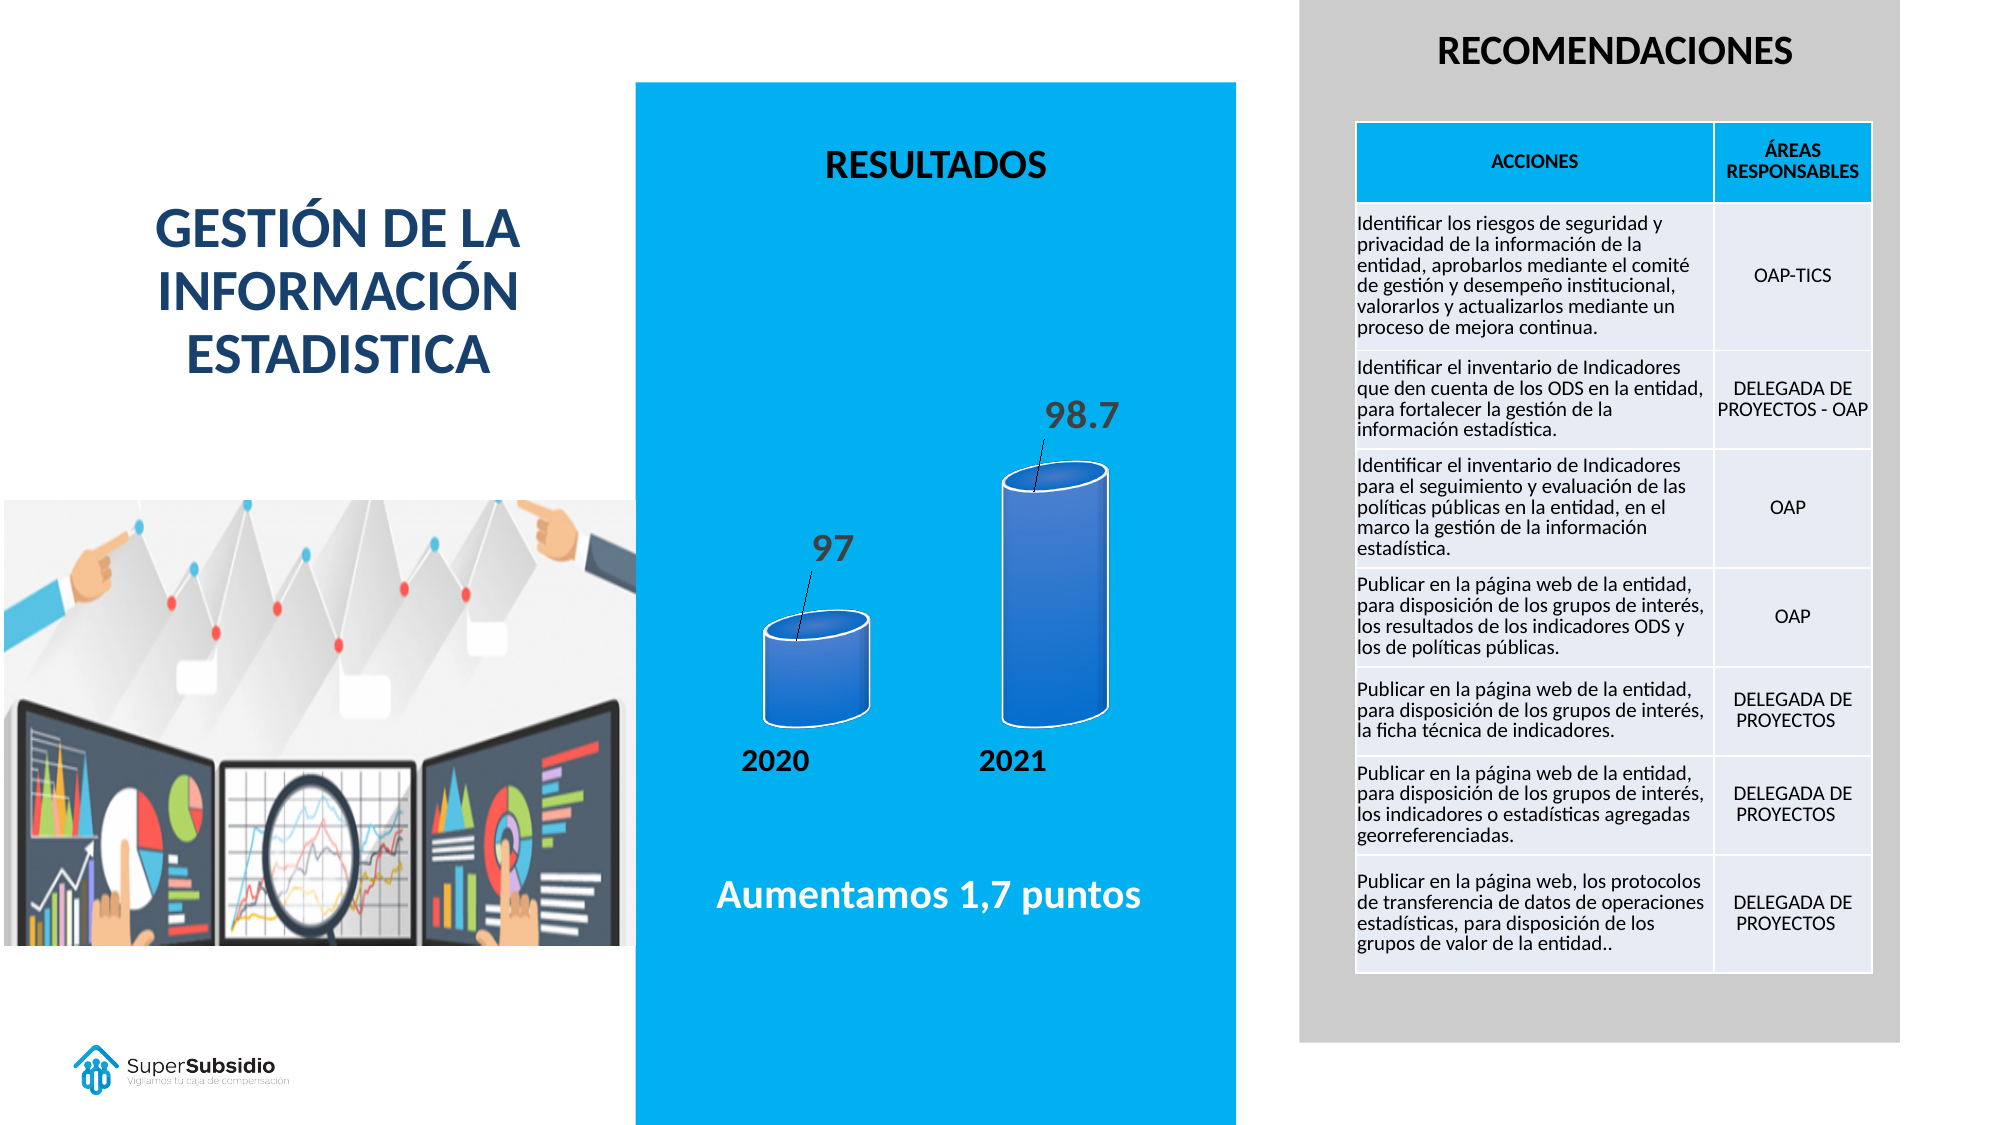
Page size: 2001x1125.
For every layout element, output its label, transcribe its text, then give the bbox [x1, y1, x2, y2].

text_box RECOMENDACIONES [1309, 15, 1922, 81]
table_cell DELEGADA DE PROYECTOS [1715, 856, 1871, 972]
table_cell Publicar en la página web de la entidad, para disposición de los grupos de interés, los resultados de los indicadores ODS y los de políticas públicas. [1357, 569, 1713, 666]
table_header ACCIONES [1357, 123, 1713, 202]
table_cell Publicar en la página web de la entidad, para disposición de los grupos de interés, la ficha técnica de indicadores. [1357, 668, 1713, 755]
table_cell OAP [1715, 569, 1871, 666]
table_header ÁREAS RESPONSABLES [1715, 123, 1871, 202]
table_cell DELEGADA DE PROYECTOS [1715, 668, 1871, 755]
table_cell Publicar en la página web de la entidad, para disposición de los grupos de interés, los indicadores o estadísticas agregadas georreferenciadas. [1357, 757, 1713, 854]
title GESTIÓN DE LA INFORMACIÓN ESTADISTICA [32, 142, 645, 441]
table_cell DELEGADA DE PROYECTOS - OAP [1715, 351, 1871, 448]
text_box RESULTADOS [664, 129, 1208, 195]
table_cell OAP-TICS [1715, 204, 1871, 350]
text_box Aumentamos 1,7 puntos [638, 859, 1220, 924]
chart [645, 398, 1227, 788]
picture [62, 1038, 300, 1102]
picture [4, 500, 635, 946]
table_cell Identificar el inventario de Indicadores que den cuenta de los ODS en la entidad, para fortalecer la gestión de la información estadística. [1357, 351, 1713, 448]
table_cell DELEGADA DE PROYECTOS [1715, 757, 1871, 854]
table_cell Publicar en la página web, los protocolos de transferencia de datos de operaciones estadísticas, para disposición de los grupos de valor de la entidad.. [1357, 856, 1713, 972]
table_cell OAP [1715, 450, 1871, 567]
table_cell Identificar los riesgos de seguridad y privacidad de la información de la entidad, aprobarlos mediante el comité de gestión y desempeño institucional, valorarlos y actualizarlos mediante un proceso de mejora continua. [1357, 204, 1713, 350]
table_cell Identificar el inventario de Indicadores para el seguimiento y evaluación de las políticas públicas en la entidad, en el marco la gestión de la información estadística. [1357, 450, 1713, 567]
